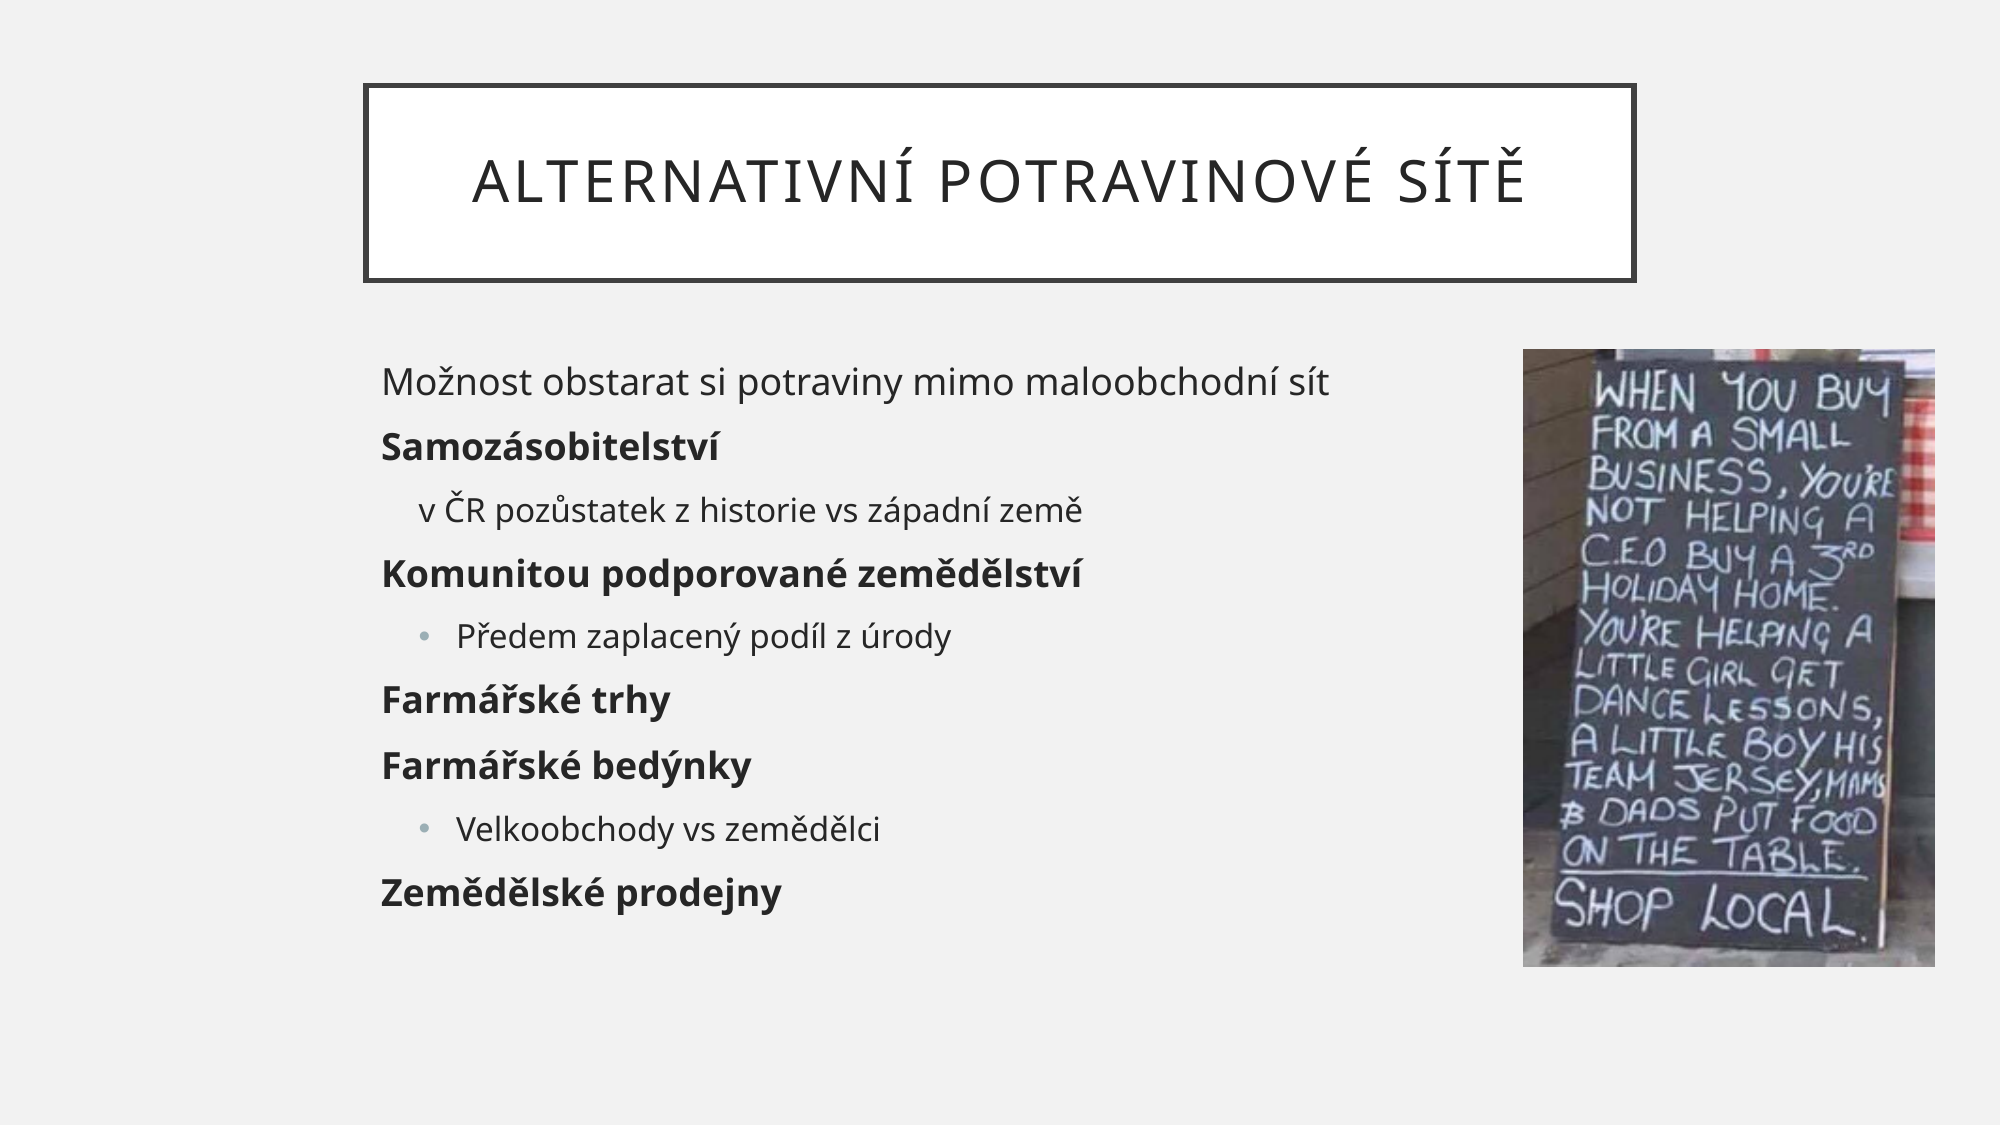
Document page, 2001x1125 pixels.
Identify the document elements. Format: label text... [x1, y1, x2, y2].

list Možnost obstarat si potraviny mimo maloobchodní sít Samozásobitelství v ČR pozůstatek z historie vs západní země Komunitou podporované zemědělství Předem zaplacený podíl z úrody Farmářské trhy Farmářské bedýnky Velkoobchody vs zemědělci Zemědělské prodejny [366, 350, 1523, 942]
title Alternativní potravinové sítě [363, 83, 1637, 283]
picture [1523, 349, 1935, 967]
